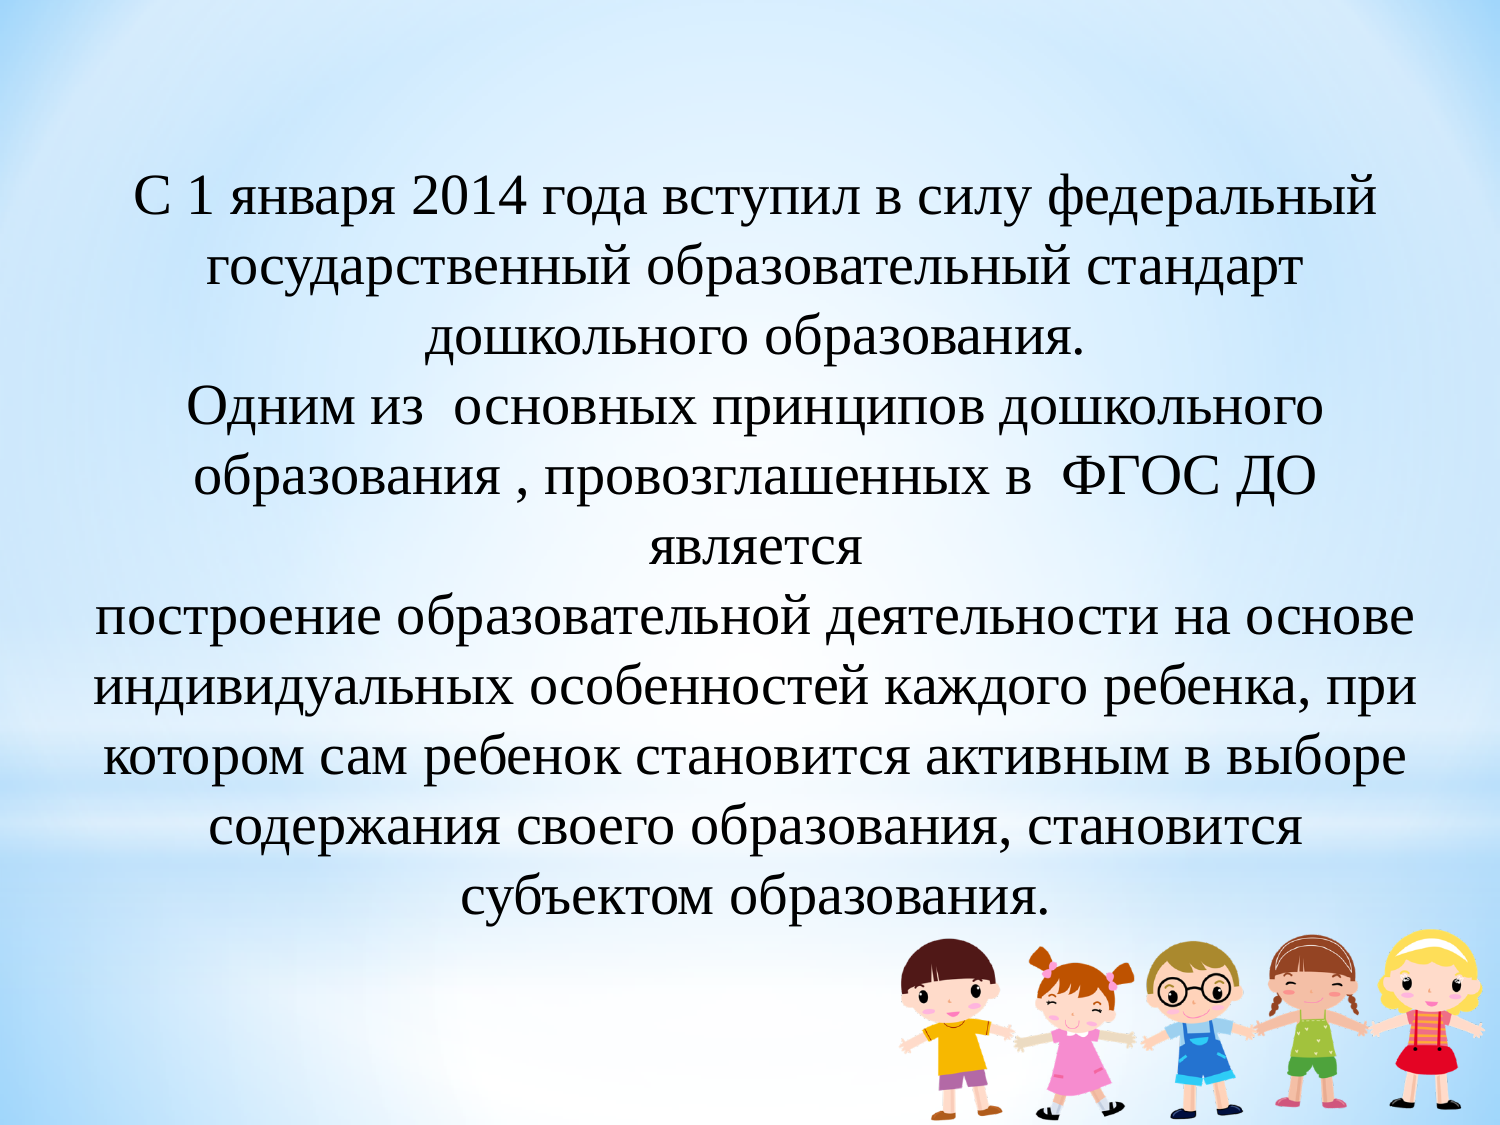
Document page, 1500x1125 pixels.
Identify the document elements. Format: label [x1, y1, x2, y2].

list [861, 919, 1500, 1125]
picture [0, 0, 1500, 1125]
